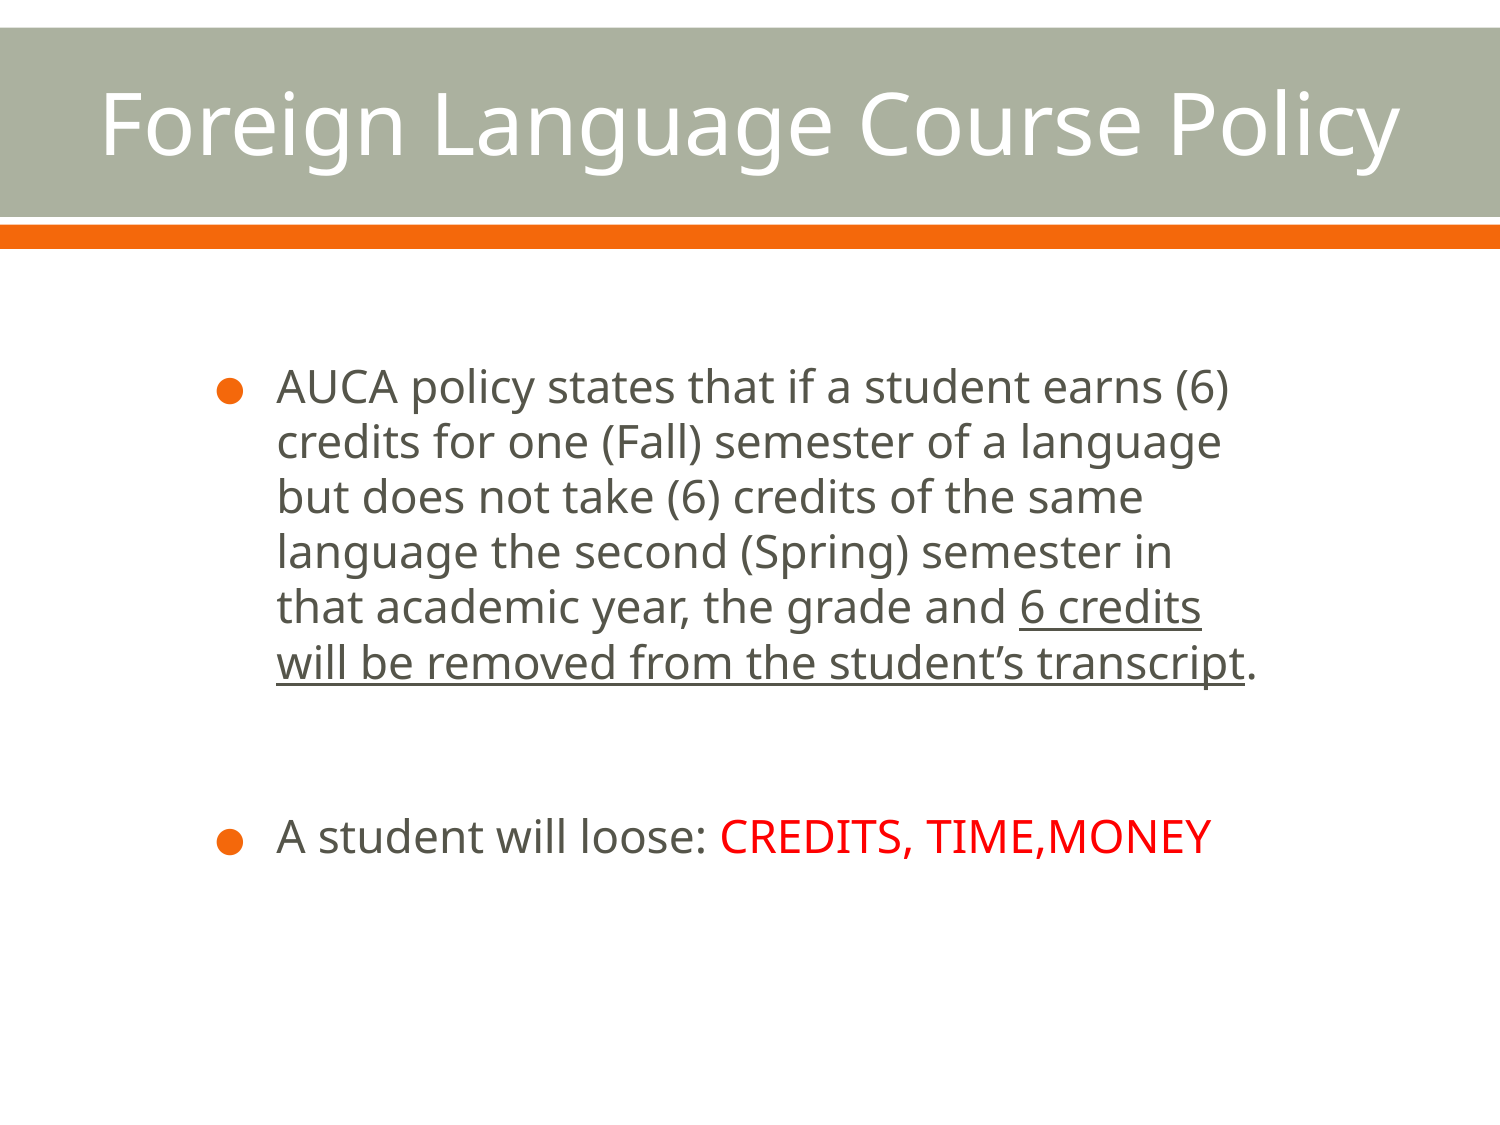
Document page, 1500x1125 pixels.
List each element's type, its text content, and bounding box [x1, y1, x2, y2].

title Foreign Language Course Policy [75, 29, 1425, 213]
list AUCA policy states that if a student earns (6) credits for one (Fall) semester of a language but does not take (6) credits of the same language the second (Spring) semester in that academic year, the grade and 6 credits will be removed from the student’s transcript. A student will loose: CREDITS, TIME,MONEY [194, 349, 1282, 894]
